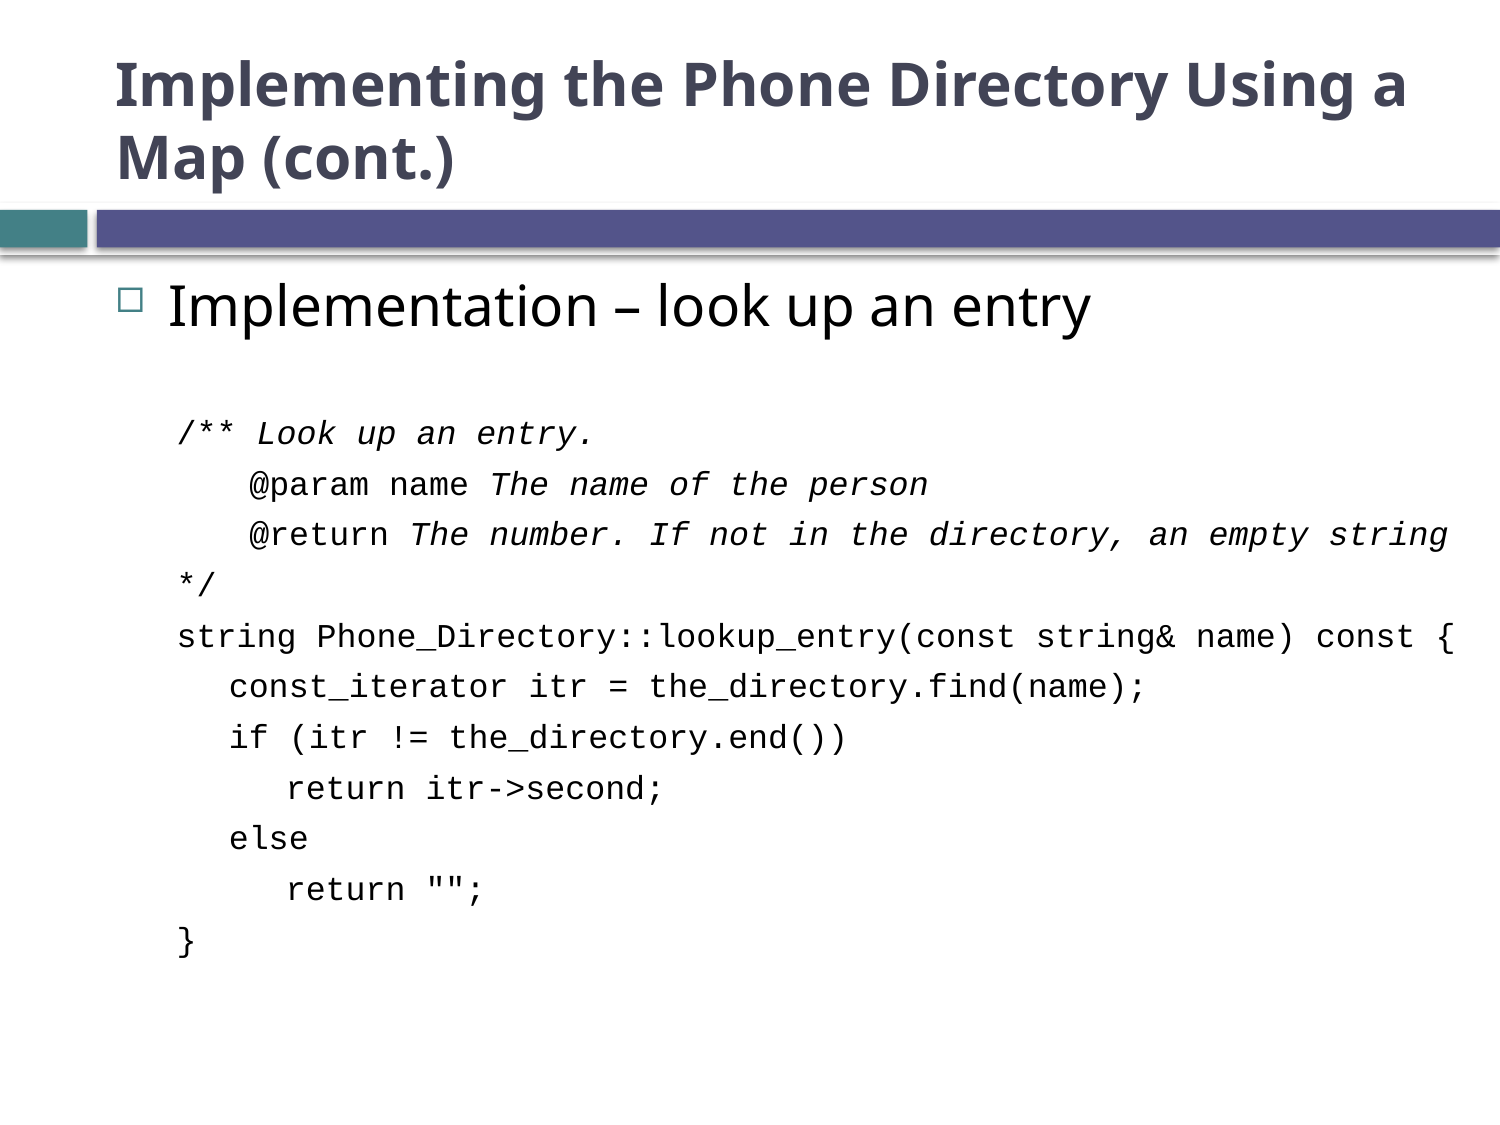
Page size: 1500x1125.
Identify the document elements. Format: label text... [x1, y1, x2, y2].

list Implementation – look up an entry /** Look up an entry. @param name The name of the person @return The number. If not in the directory, an empty string */ string Phone_Directory::lookup_entry(const string& name) const { const_iterator itr = the_directory.find(name); if (itr != the_directory.end()) return itr->second; else return ""; } [100, 262, 1476, 1001]
title Implementing the Phone Directory Using a Map (cont.) [100, 37, 1439, 201]
